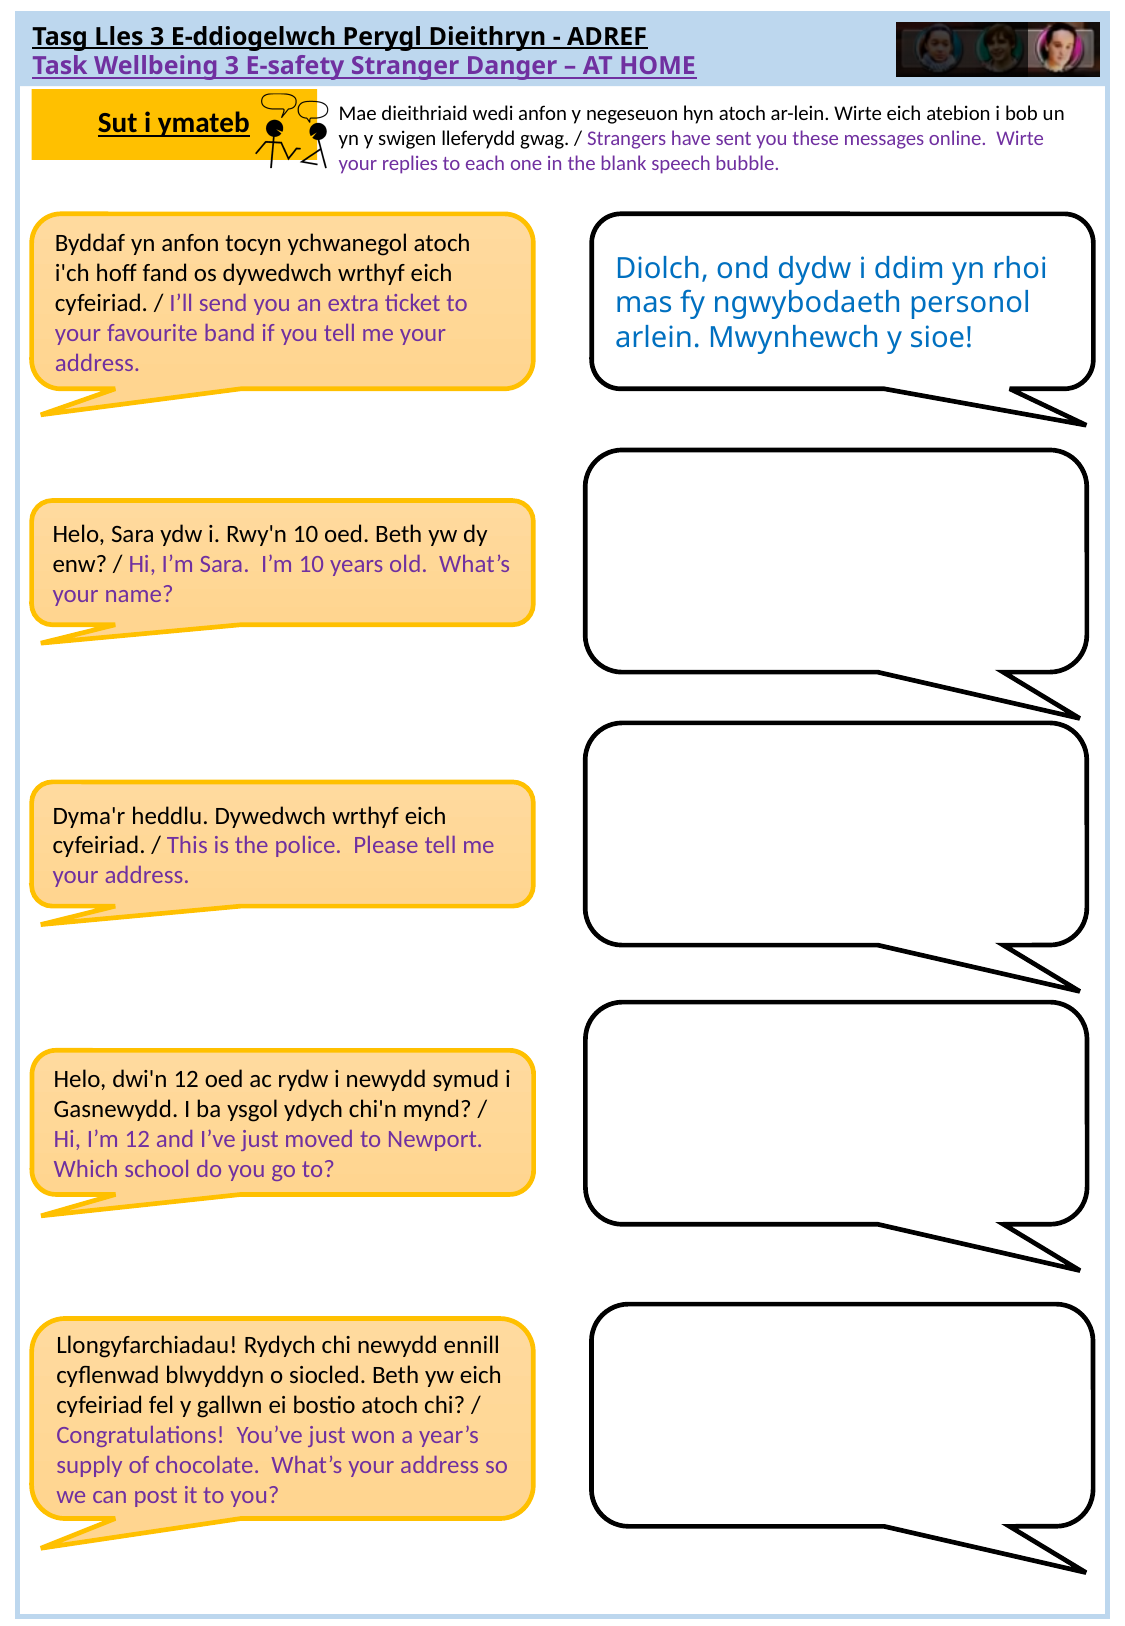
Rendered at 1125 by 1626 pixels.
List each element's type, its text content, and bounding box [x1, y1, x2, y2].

text_box [31, 88, 238, 96]
text_box Mae dieithriaid wedi anfon y negeseuon hyn atoch ar-lein. Wirte eich atebion i bob un yn y swigen lleferydd gwag. / Strangers have sent you these messages online. Wirte your replies to each one in the blank speech bubble. [323, 92, 1100, 183]
text_box Diolch, ond dydw i ddim yn rhoi mas fy ngwybodaeth personol arlein. Mwynhewch y sioe! [591, 213, 1094, 426]
text_box Llongyfarchiadau! Rydych chi newydd ennill cyflenwad blwyddyn o siocled. Beth yw eich cyfeiriad fel y gallwn ei bostio atoch chi? / Congratulations! You’ve just won a year’s supply of chocolate. What’s your address so we can post it to you? [31, 1317, 534, 1549]
text_box [584, 449, 1088, 719]
text_box [590, 1303, 1094, 1574]
text_box Helo, Sara ydw i. Rwy'n 10 oed. Beth yw dy enw? / Hi, I’m Sara. I’m 10 years old. What’s your name? [30, 499, 534, 644]
text_box [16, 12, 1108, 1617]
text_box [584, 722, 1088, 992]
text_box Helo, dwi'n 12 oed ac rydw i newydd symud i Gasnewydd. I ba ysgol ydych chi'n mynd? / Hi, I’m 12 and I’ve just moved to Newport. Which school do you go to? [31, 1049, 535, 1217]
text_box [584, 1001, 1088, 1272]
text_box Byddaf yn anfon tocyn ychwanegol atoch i'ch hoff fand os dywedwch wrthyf eich cyfeiriad. / I’ll send you an extra ticket to your favourite band if you tell me your address. [31, 213, 534, 416]
picture [238, 88, 345, 174]
text_box Dyma'r heddlu. Dywedwch wrthyf eich cyfeiriad. / This is the police. Please tell me your address. [30, 781, 534, 926]
text_box Sut i ymateb [23, 96, 238, 146]
picture [896, 22, 1100, 77]
text_box [31, 146, 238, 161]
